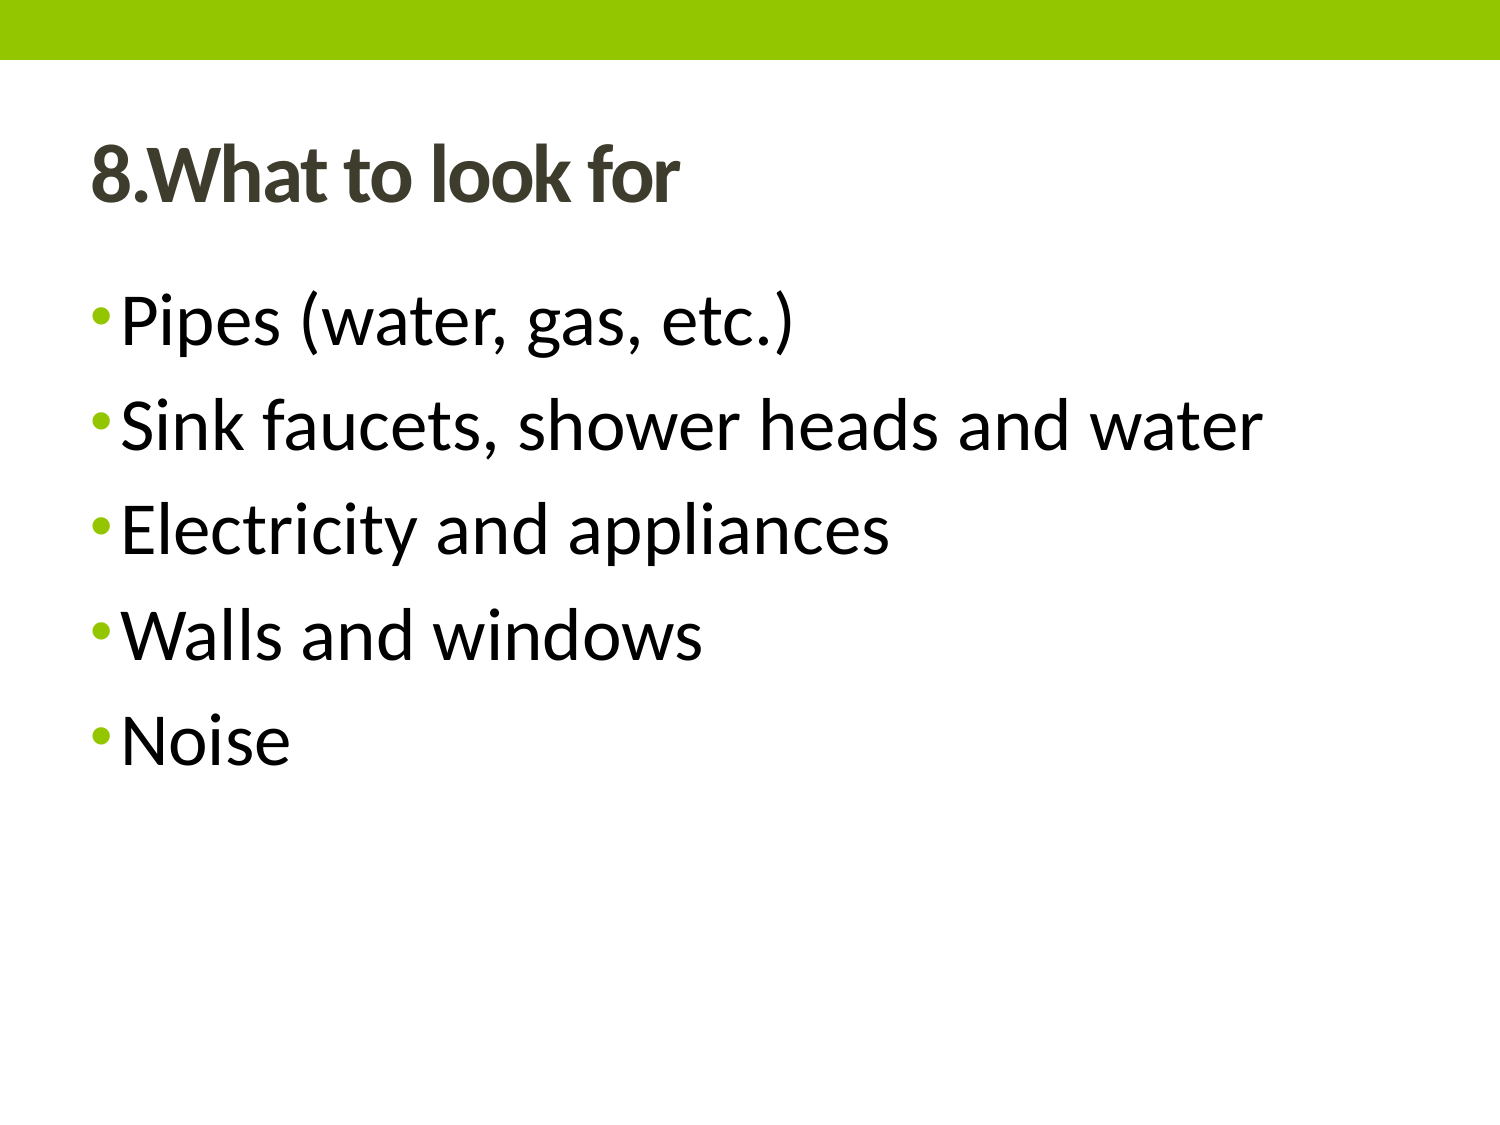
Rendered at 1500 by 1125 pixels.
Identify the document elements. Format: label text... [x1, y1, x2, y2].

list Pipes (water, gas, etc.) Sink faucets, shower heads and water Electricity and appliances Walls and windows Noise [75, 262, 1425, 1063]
title 8.What to look for [75, 87, 1425, 250]
